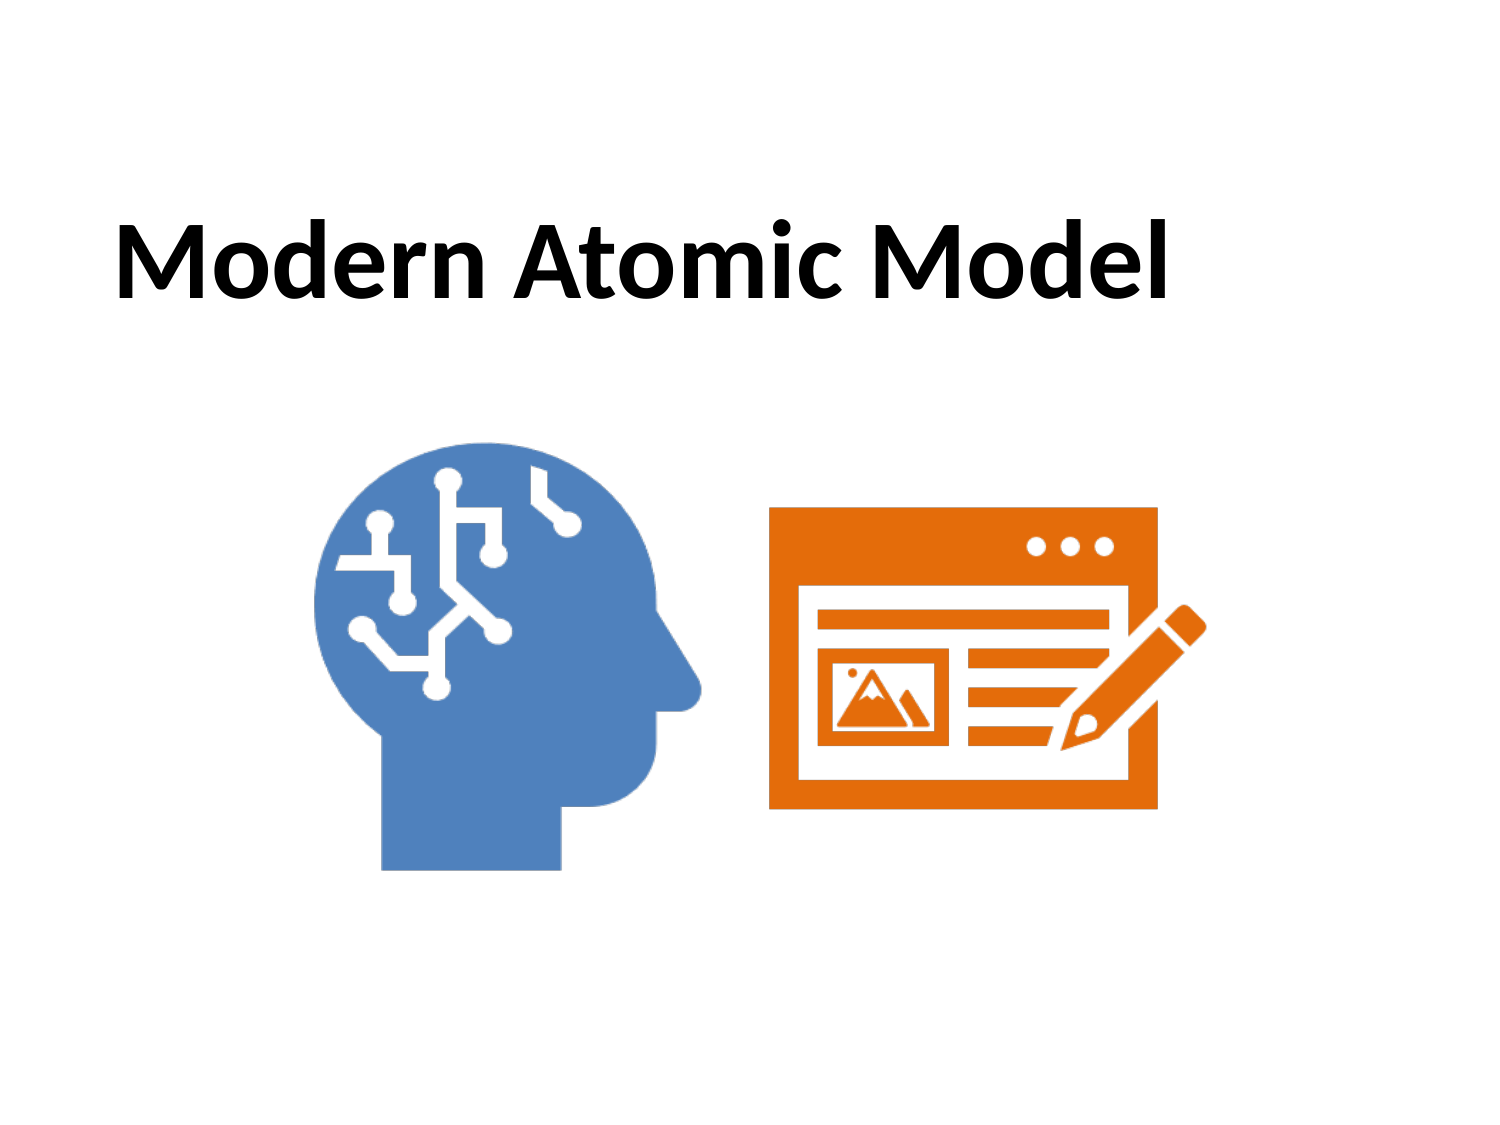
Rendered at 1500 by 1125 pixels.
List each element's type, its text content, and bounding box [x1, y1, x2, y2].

text_box Modern Atomic Model [97, 178, 1199, 329]
picture [749, 425, 1217, 892]
text_box [235, 404, 744, 913]
